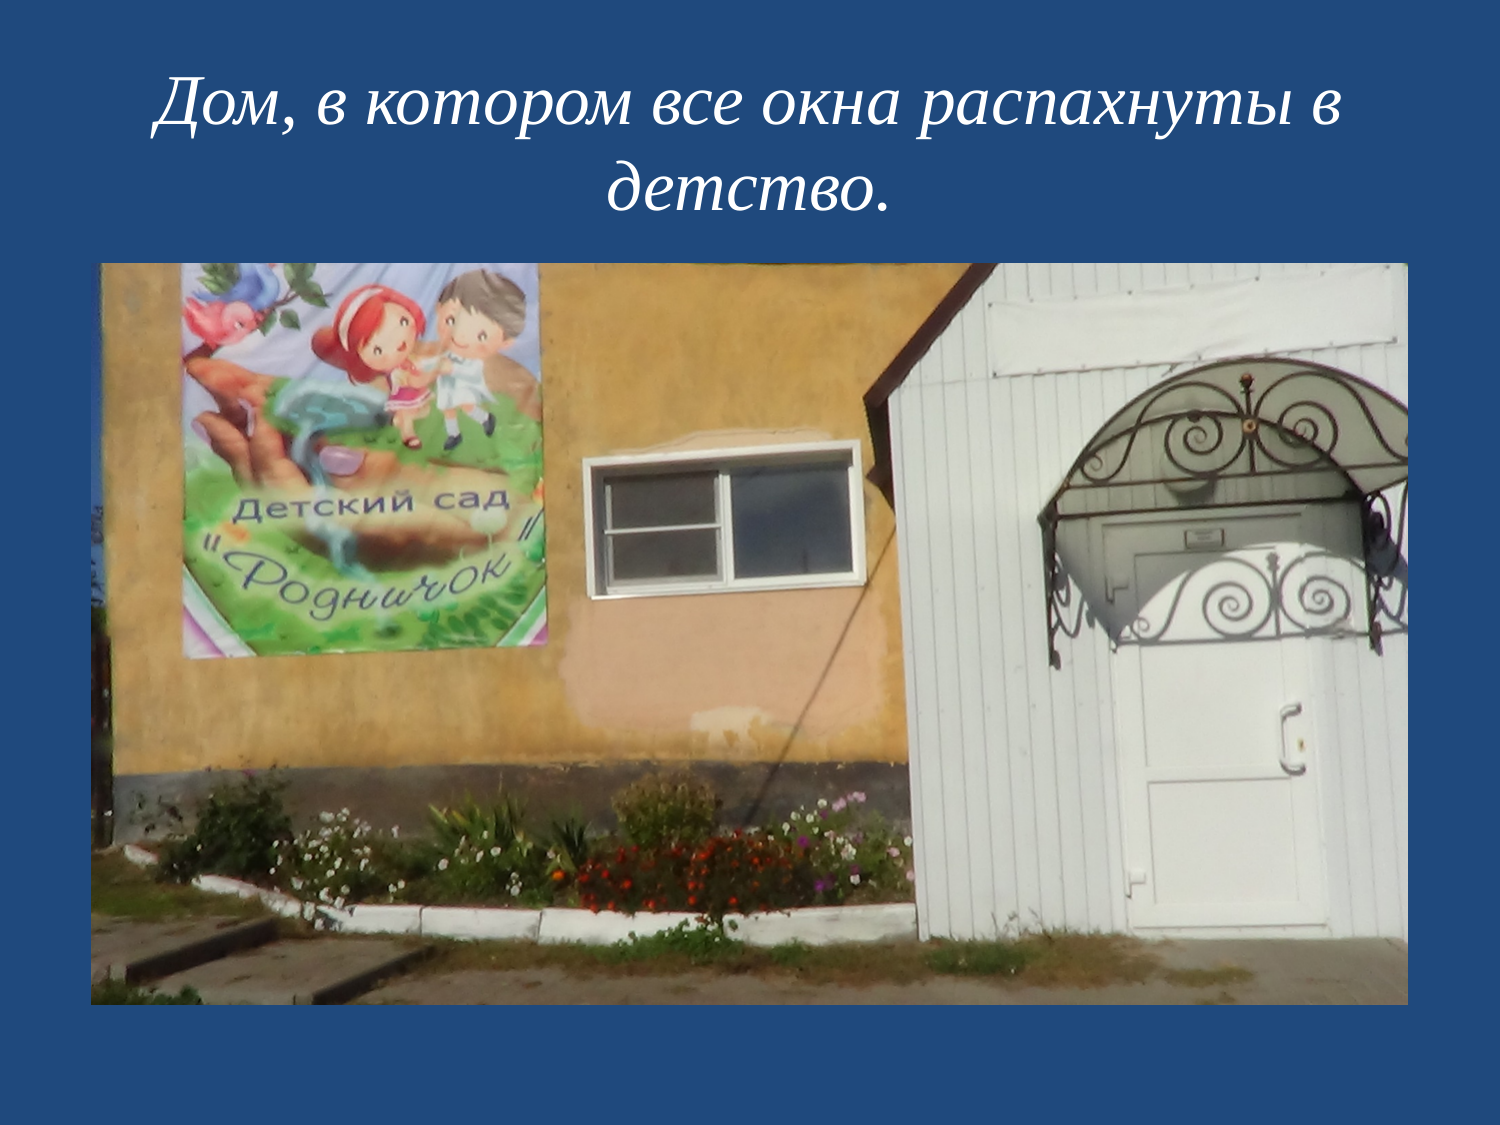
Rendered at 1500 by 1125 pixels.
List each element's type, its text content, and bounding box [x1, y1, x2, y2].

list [91, 262, 1409, 1005]
title Дом, в котором все окна распахнуты в детство. [75, 45, 1425, 233]
